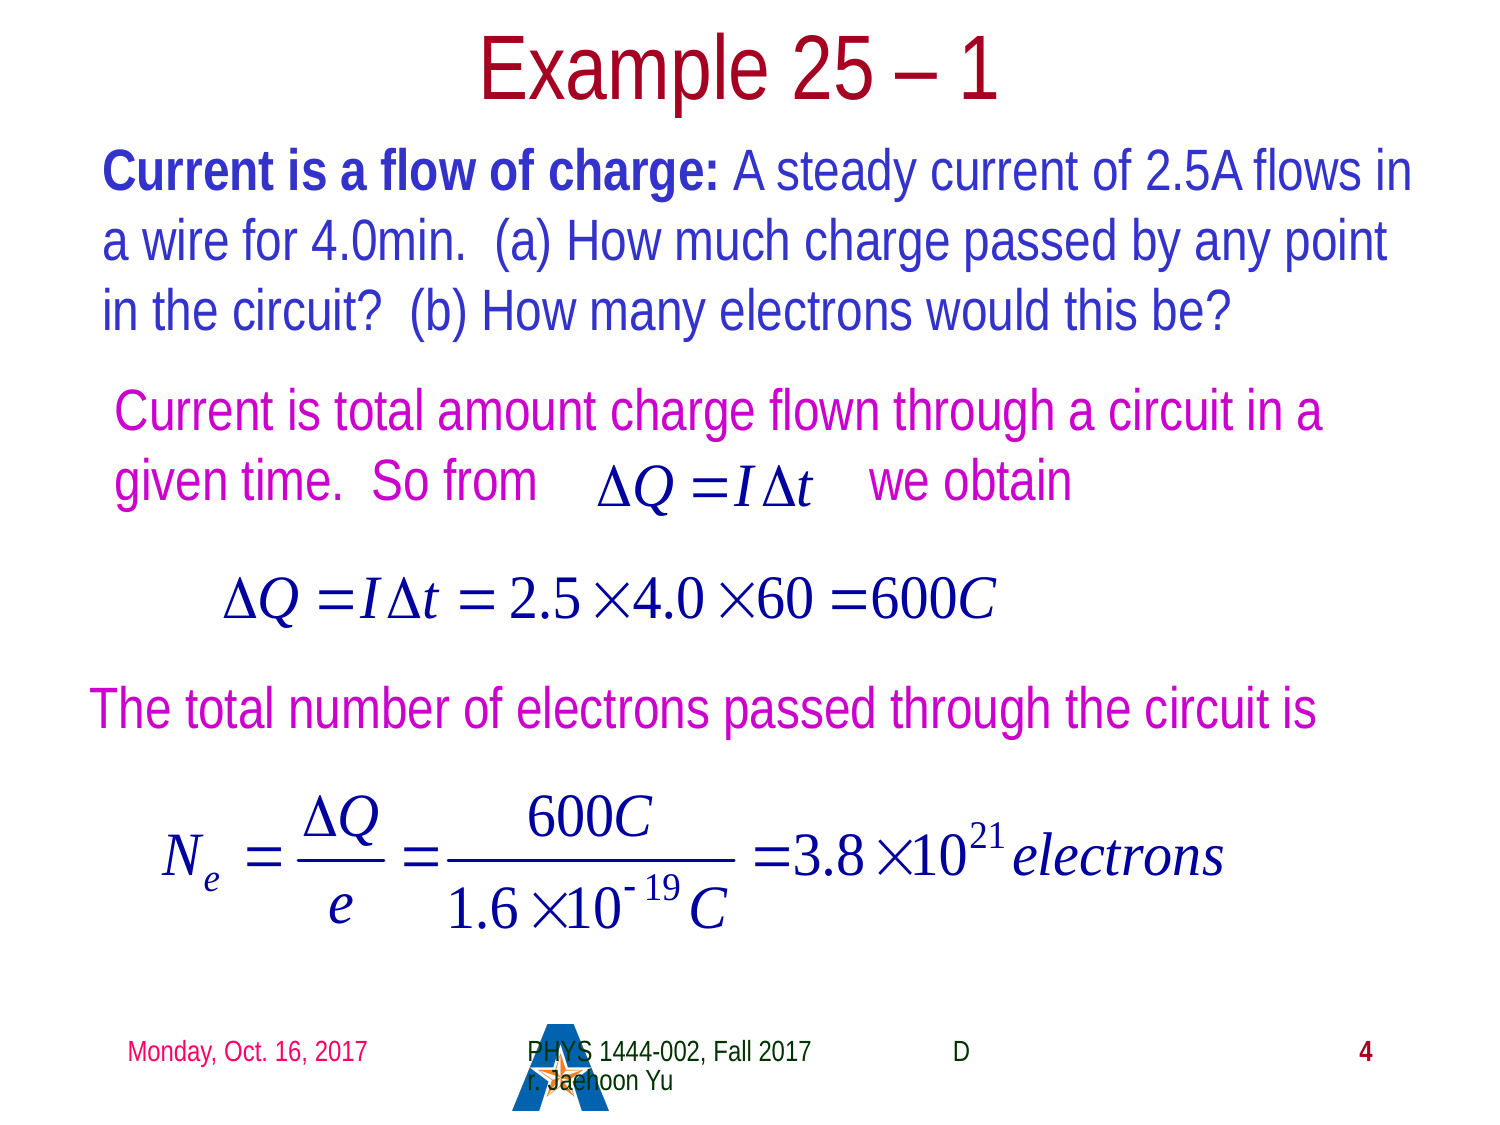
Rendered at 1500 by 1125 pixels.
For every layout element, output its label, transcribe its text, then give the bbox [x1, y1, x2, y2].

footer PHYS 1444-002, Fall 2017 Dr. Jaehoon Yu [512, 1024, 988, 1101]
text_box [437, 774, 1237, 944]
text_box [498, 562, 1013, 636]
text_box The total number of electrons passed through the circuit is [74, 662, 1438, 748]
picture [512, 1101, 609, 1111]
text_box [586, 449, 826, 535]
text_box Current is a flow of charge: A steady current of 2.5A flows in a wire for 4.0min. (a) How much charge passed by any point in the circuit? (b) How many electrons would this be? [87, 125, 1438, 350]
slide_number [112, 1024, 426, 1101]
slide_number 4 [1074, 1024, 1388, 1101]
text_box Current is total amount charge flown through a circuit in a given time. So from we obtain [99, 364, 1413, 520]
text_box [149, 813, 282, 904]
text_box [212, 562, 499, 647]
title Example 25 – 1 [37, 0, 1463, 126]
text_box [287, 774, 436, 938]
